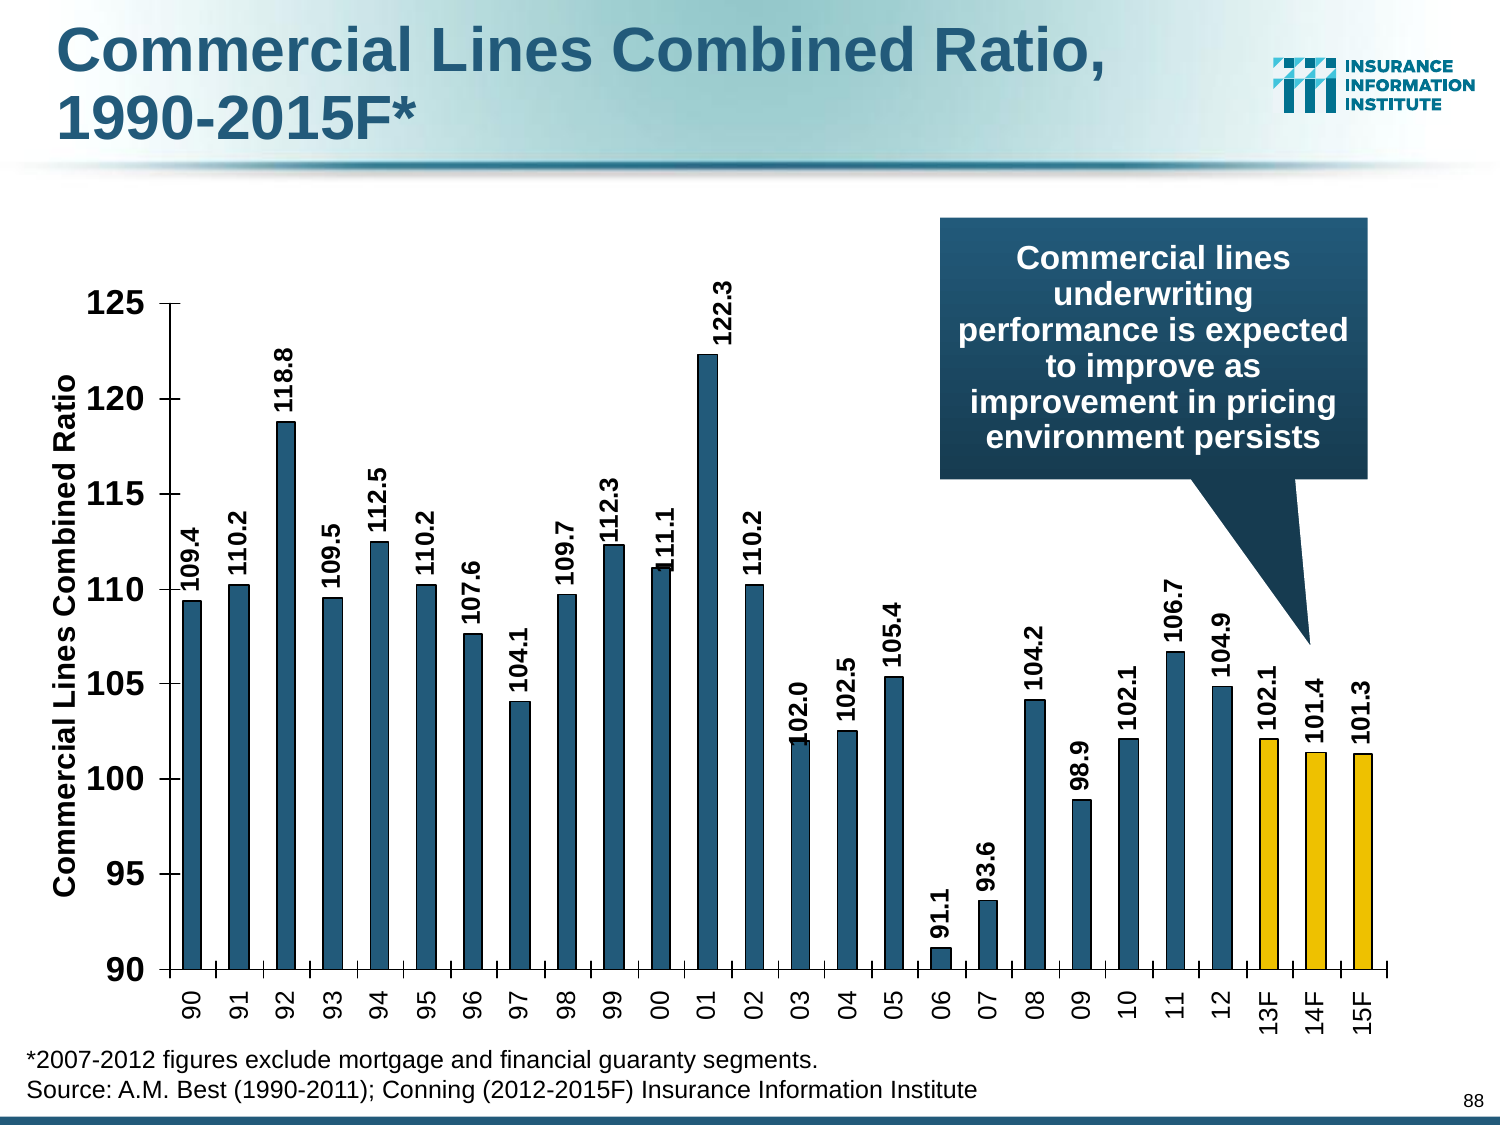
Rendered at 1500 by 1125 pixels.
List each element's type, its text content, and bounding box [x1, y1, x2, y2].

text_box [31, 265, 1474, 1069]
picture [0, 0, 1500, 189]
text_box *2007-2012 figures exclude mortgage and financial guaranty segments. Source: A.M. Best (1990-2011); Conning (2012-2015F) Insurance Information Institute [11, 1036, 1474, 1112]
title Commercial Lines Combined Ratio, 1990-2015F* [48, 14, 1264, 157]
text_box Commercial lines underwriting performance is expected to improve as improvement in pricing environment persists [937, 215, 1370, 263]
slide_number 88 [1410, 1091, 1485, 1112]
